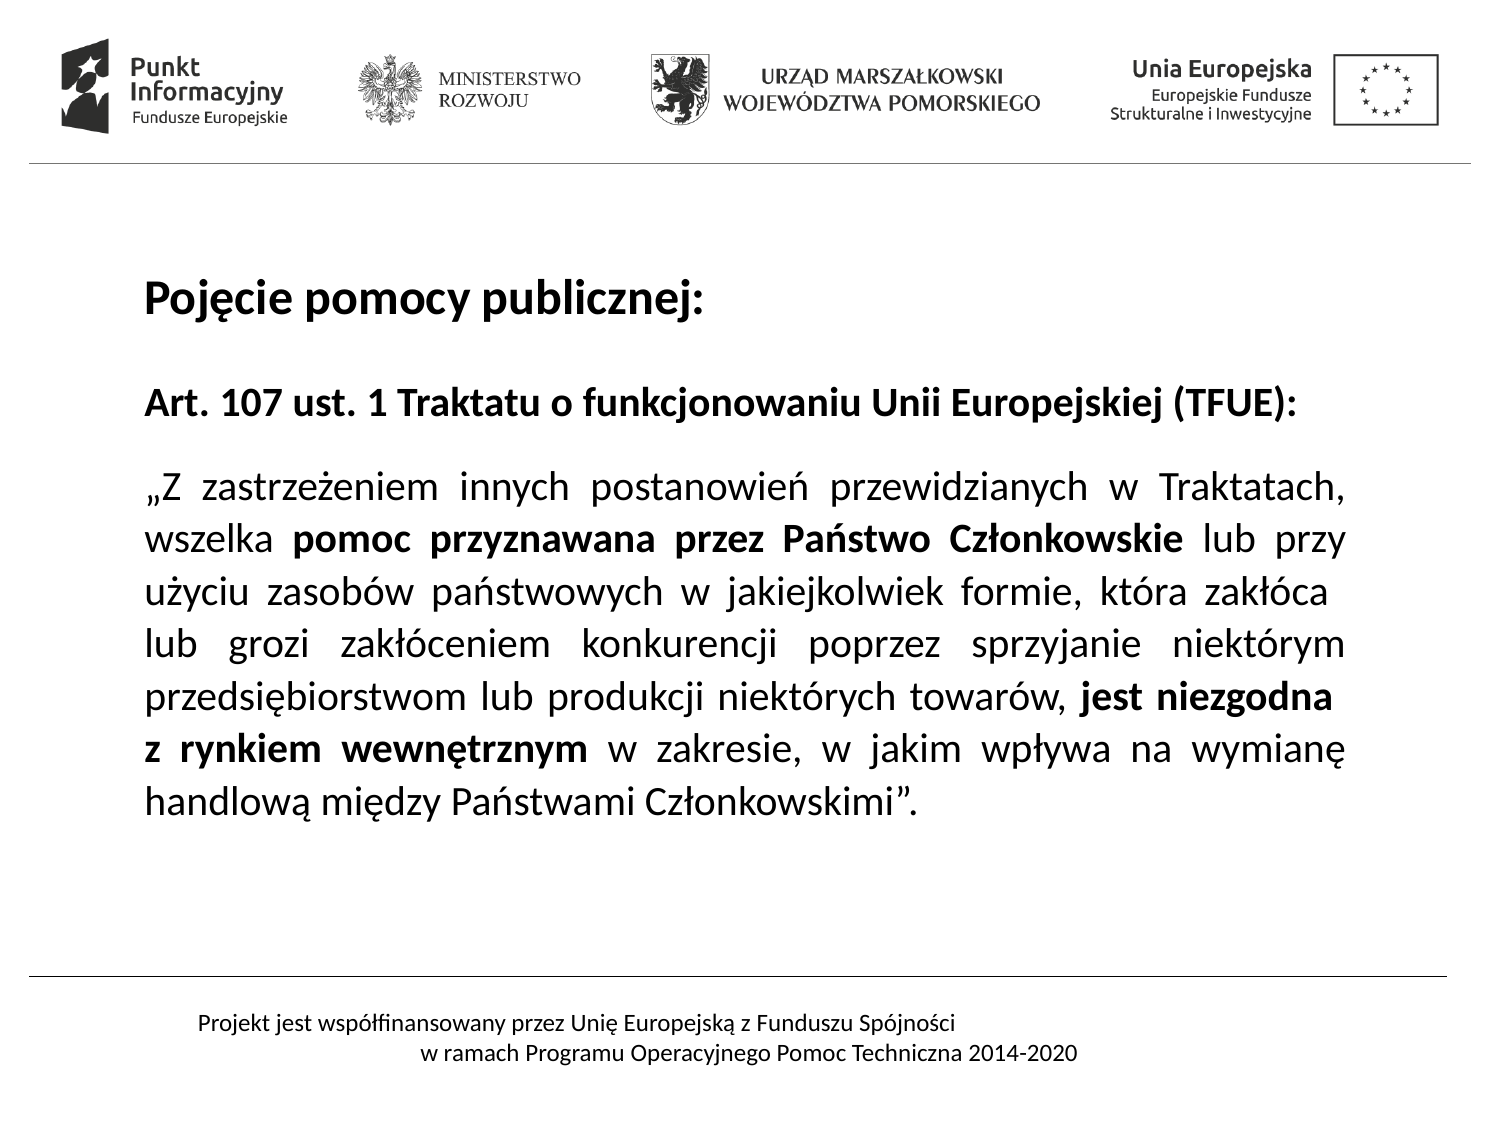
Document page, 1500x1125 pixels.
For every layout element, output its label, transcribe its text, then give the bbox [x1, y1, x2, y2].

picture [29, 8, 1471, 164]
text_box Pojęcie pomocy publicznej: Art. 107 ust. 1 Traktatu o funkcjonowaniu Unii Europejskiej (TFUE): „Z zastrzeżeniem innych postanowień przewidzianych w Traktatach, wszelka pomoc przyznawana przez Państwo Członkowskie lub przy użyciu zasobów państwowych w jakiejkolwiek formie, która zakłóca lub grozi zakłóceniem konkurencji poprzez sprzyjanie niektórym przedsiębiorstwom lub produkcji niektórych towarów, jest niezgodna z rynkiem wewnętrznym w zakresie, w jakim wpływa na wymianę handlową między Państwami Członkowskimi”. [129, 254, 1361, 831]
